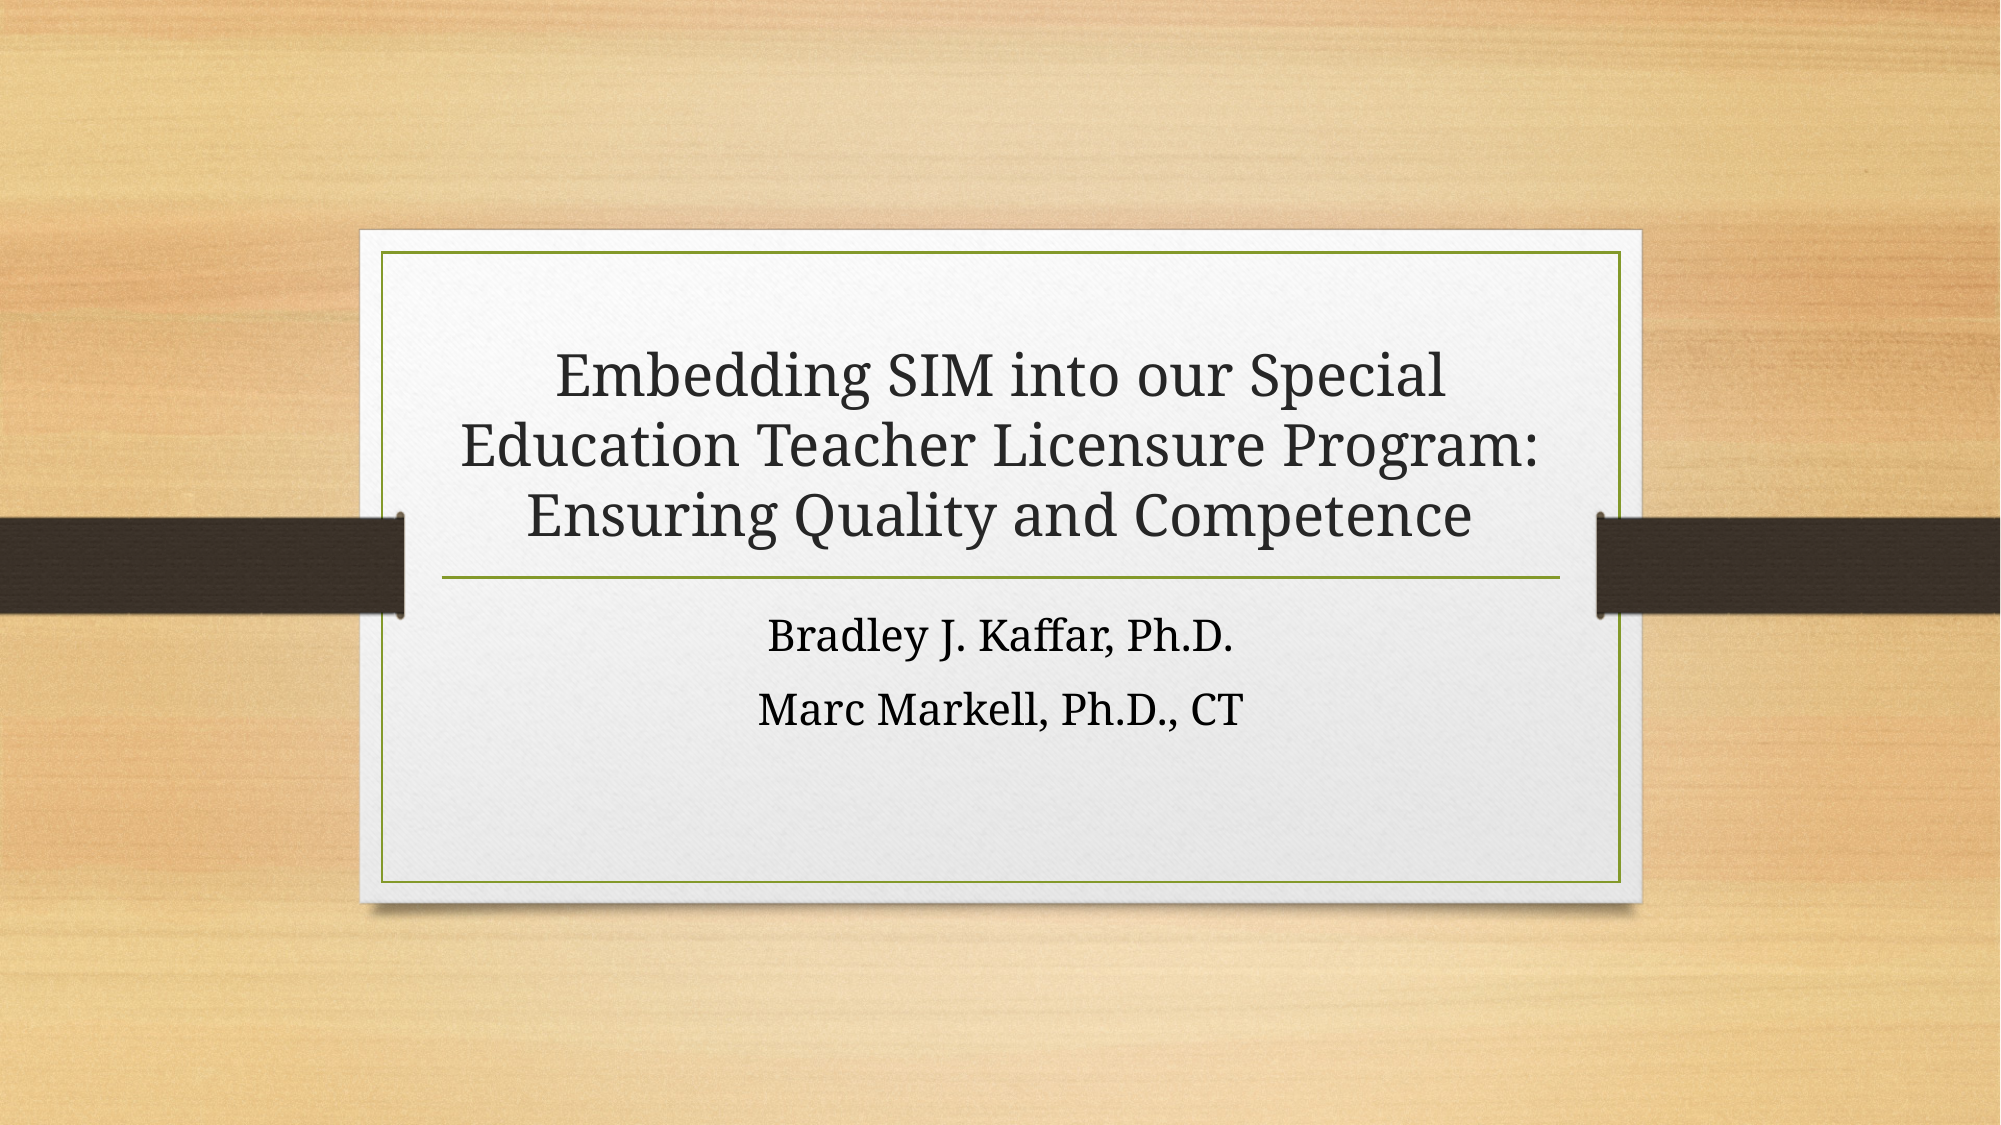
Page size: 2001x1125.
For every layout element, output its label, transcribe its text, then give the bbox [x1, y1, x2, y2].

picture [0, 0, 2001, 1125]
subtitle Bradley J. Kaffar, Ph.D. Marc Markell, Ph.D., CT [441, 600, 1560, 817]
title Embedding SIM into our Special Education Teacher Licensure Program: Ensuring Quality and Competence [441, 306, 1560, 556]
